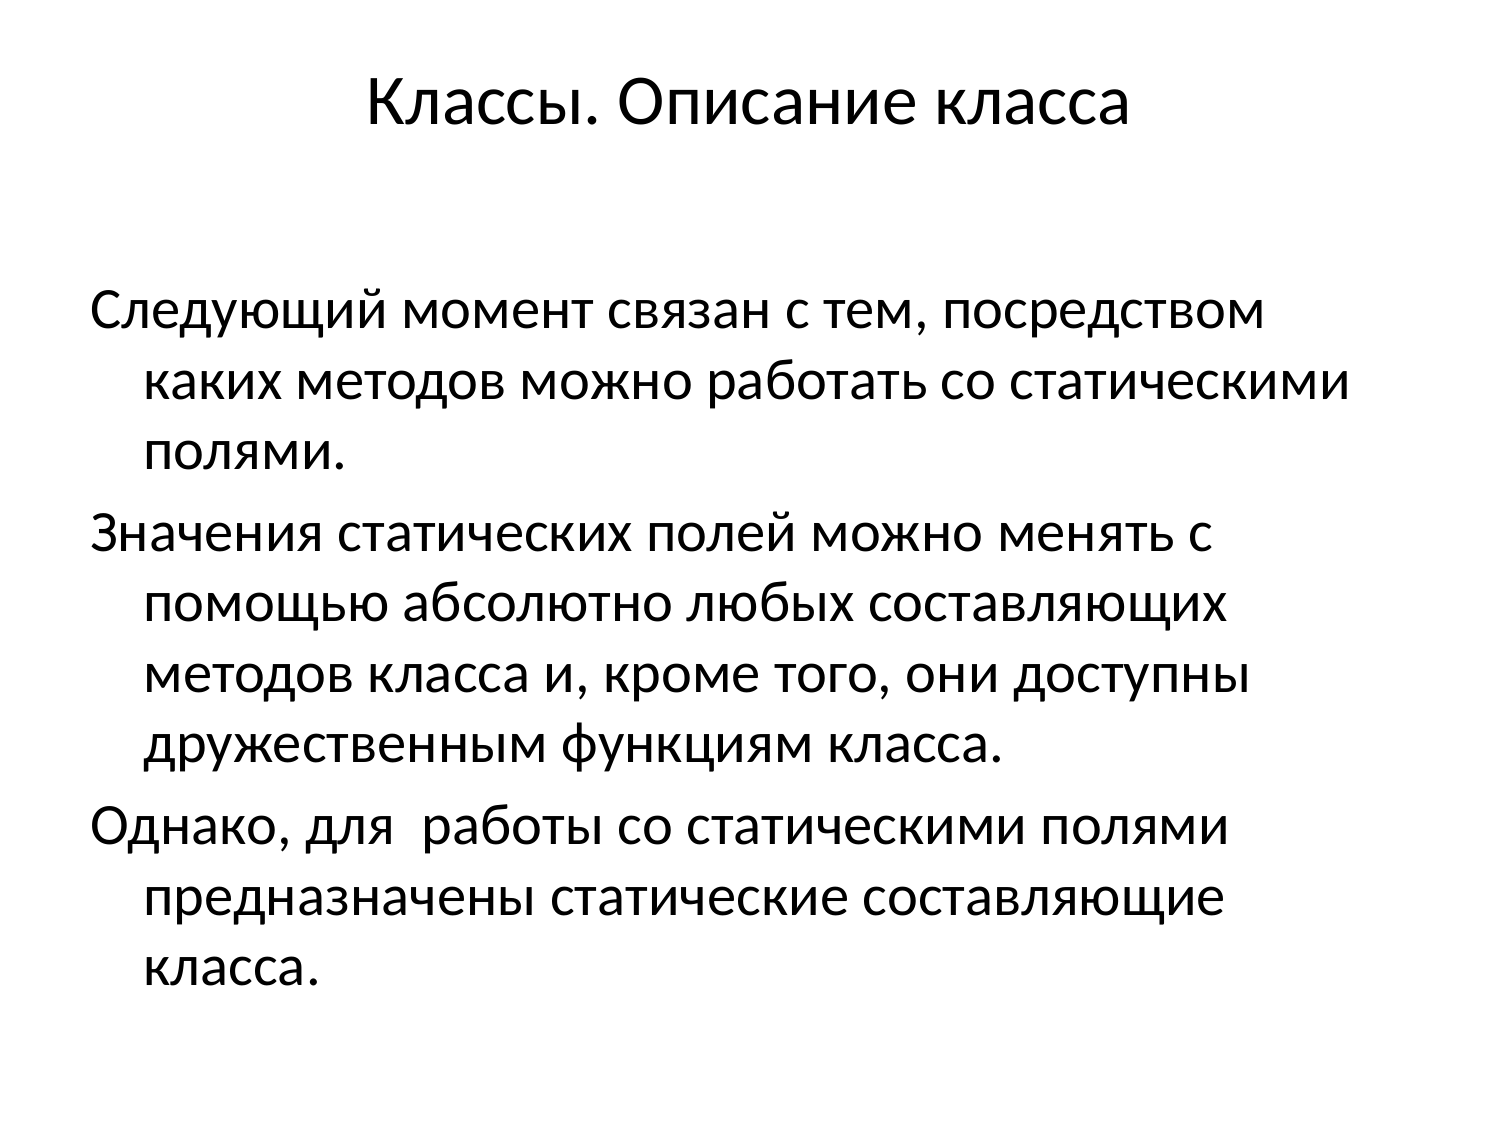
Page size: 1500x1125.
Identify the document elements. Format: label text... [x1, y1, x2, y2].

list Следующий момент связан с тем, посредством каких методов можно работать со статическими полями. Значения статических полей можно менять с помощью абсолютно любых составляющих методов класса и, кроме того, они доступны дружественным функциям класса. Однако, для работы со статическими полями предназначены статические составляющие класса. [75, 262, 1425, 1005]
title Классы. Описание класса [75, 45, 1425, 233]
